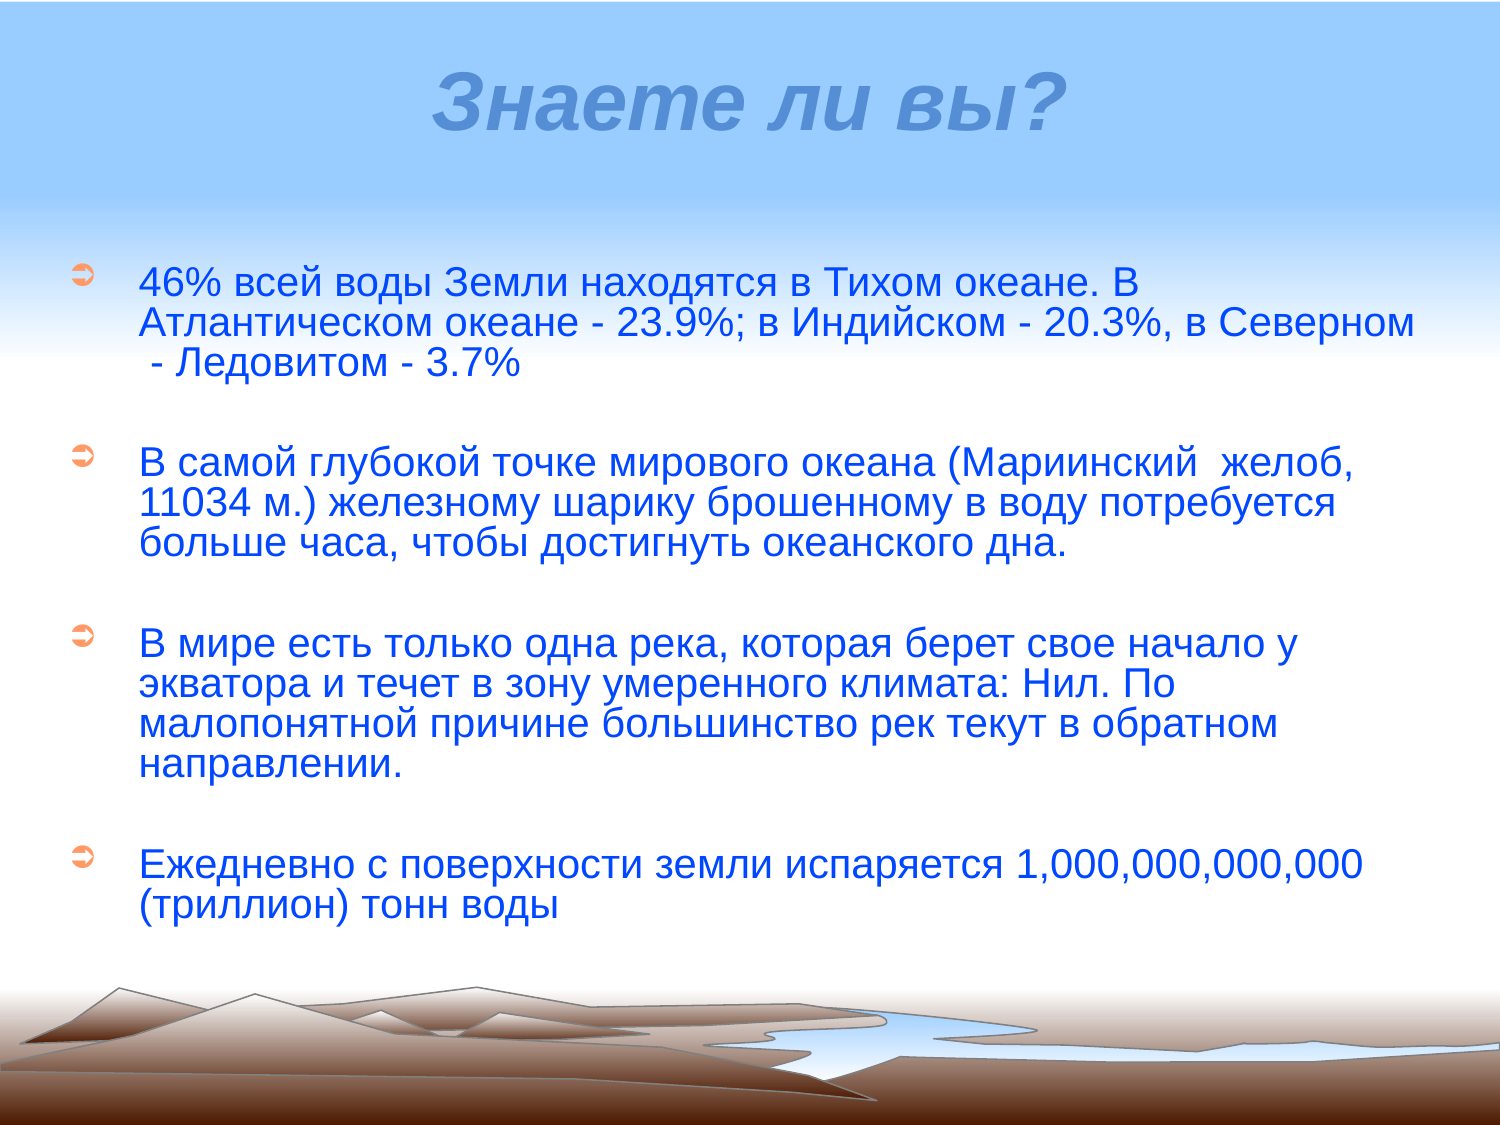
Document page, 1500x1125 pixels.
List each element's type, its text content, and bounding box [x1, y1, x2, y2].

text_box 46% всей воды Земли находятся в Тихом океане. В Атлантическом океане - 23.9%; в Индийском - 20.3%, в Северном - Ледовитом - 3.7% В самой глубокой точке мирового океана (Мариинский желоб, 11034 м.) железному шарику брошенному в воду потребуется больше часа, чтобы достигнуть океанского дна. В мире есть только одна река, которая берет свое начало у экватора и течет в зону умеренного климата: Нил. По малопонятной причине большинство рек текут в обратном направлении. Ежедневно с поверхности земли испаряется 1,000,000,000,000 (триллион) тонн воды [41, 196, 1436, 1005]
text_box Знаете ли вы? [74, 39, 1425, 155]
